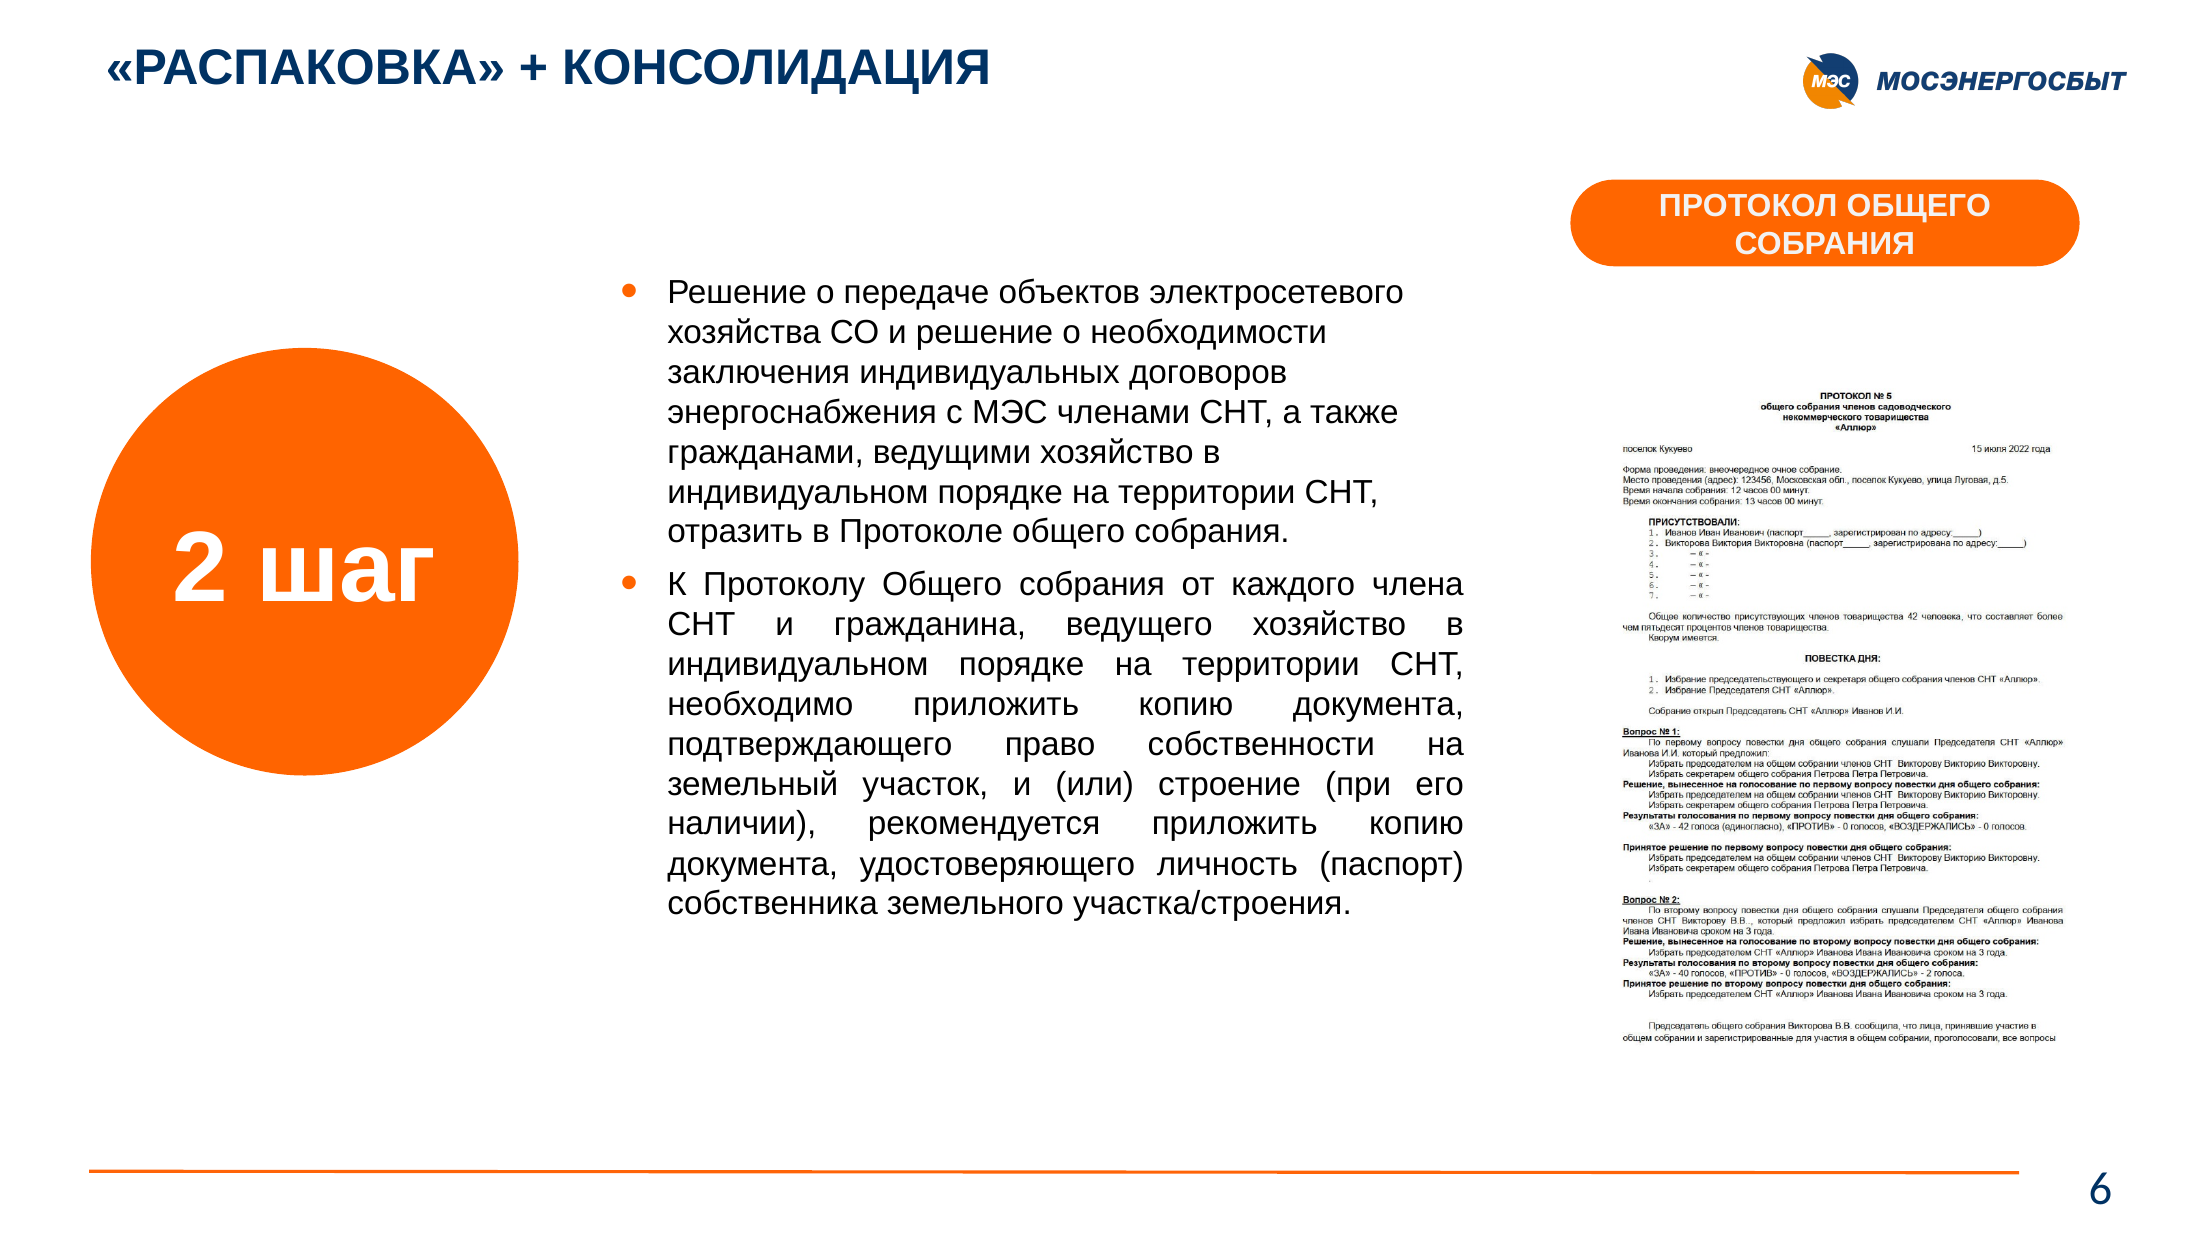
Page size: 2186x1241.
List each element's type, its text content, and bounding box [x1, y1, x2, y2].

picture [1803, 53, 2127, 109]
title «Распаковка» + консолидация [90, 30, 1690, 98]
picture [1609, 388, 2074, 1052]
text_box Решение о передаче объектов электросетевого хозяйства СО и решение о необходимости заключения индивидуальных договоров энергоснабжения с МЭС членами СНТ, а также гражданами, ведущими хозяйство в индивидуальном порядке на территории СНТ, отразить в Протоколе общего собрания. К Протоколу Общего собрания от каждого члена СНТ и гражданина, ведущего хозяйство в индивидуальном порядке на территории СНТ, необходимо приложить копию документа, подтверждающего право собственности на земельный участок, и (или) строение (при его наличии), рекомендуется приложить копию документа, удостоверяющего личность (паспорт) собственника земельного участка/строения. [605, 262, 1480, 969]
text_box Протокол общего собрания [1569, 178, 2081, 268]
text_box 2 шаг [89, 346, 520, 777]
